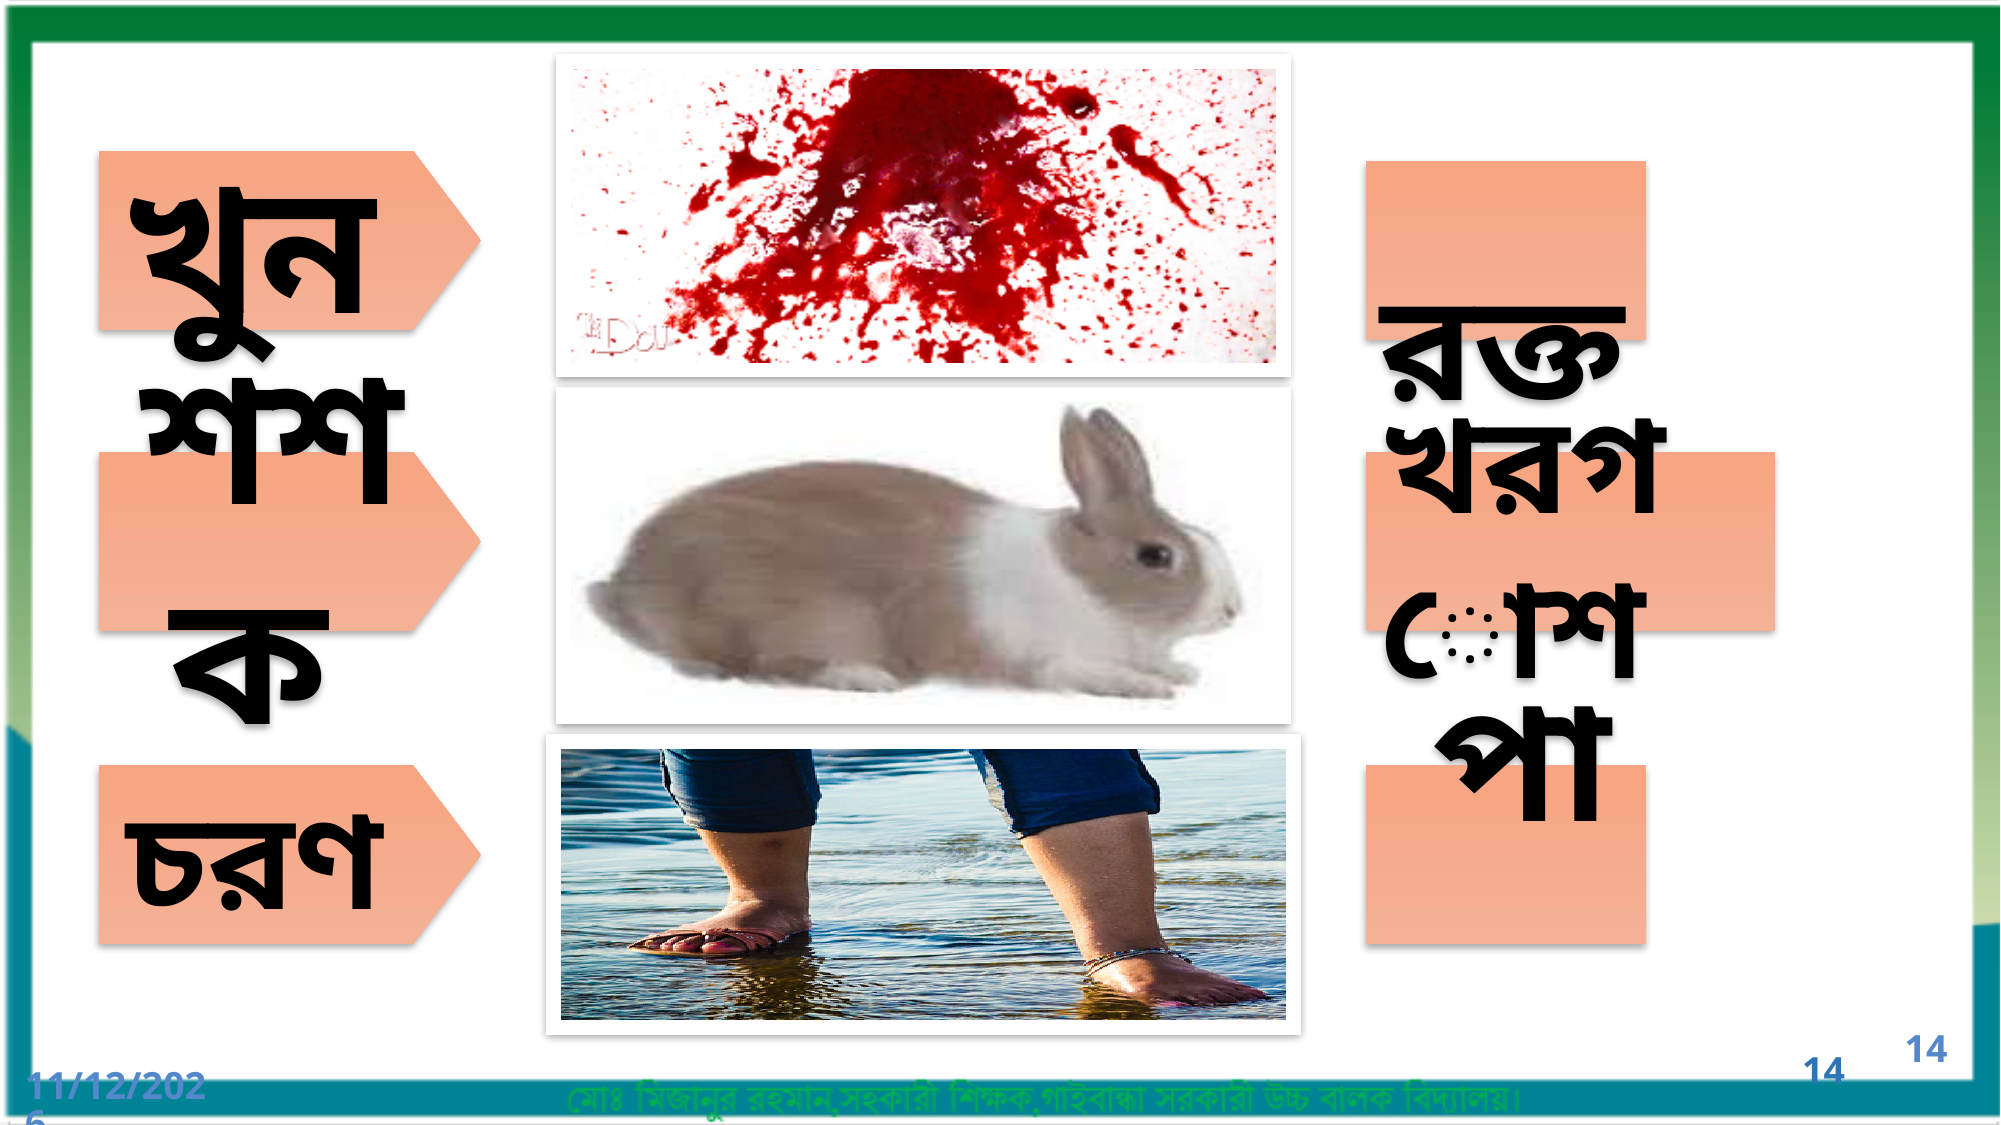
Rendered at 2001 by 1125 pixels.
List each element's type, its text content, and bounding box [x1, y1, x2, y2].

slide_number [9, 1057, 222, 1118]
text_box খরগোশ [1365, 451, 1776, 632]
text_box খুন [97, 149, 482, 331]
picture [0, 0, 2001, 1125]
text_box চরণ [97, 764, 482, 946]
text_box পা [1365, 764, 1647, 945]
text_box শশক [97, 450, 482, 632]
slide_number 14 [1872, 1020, 1963, 1080]
text_box 14 [1415, 1030, 1860, 1115]
text_box রক্ত [1365, 160, 1647, 341]
